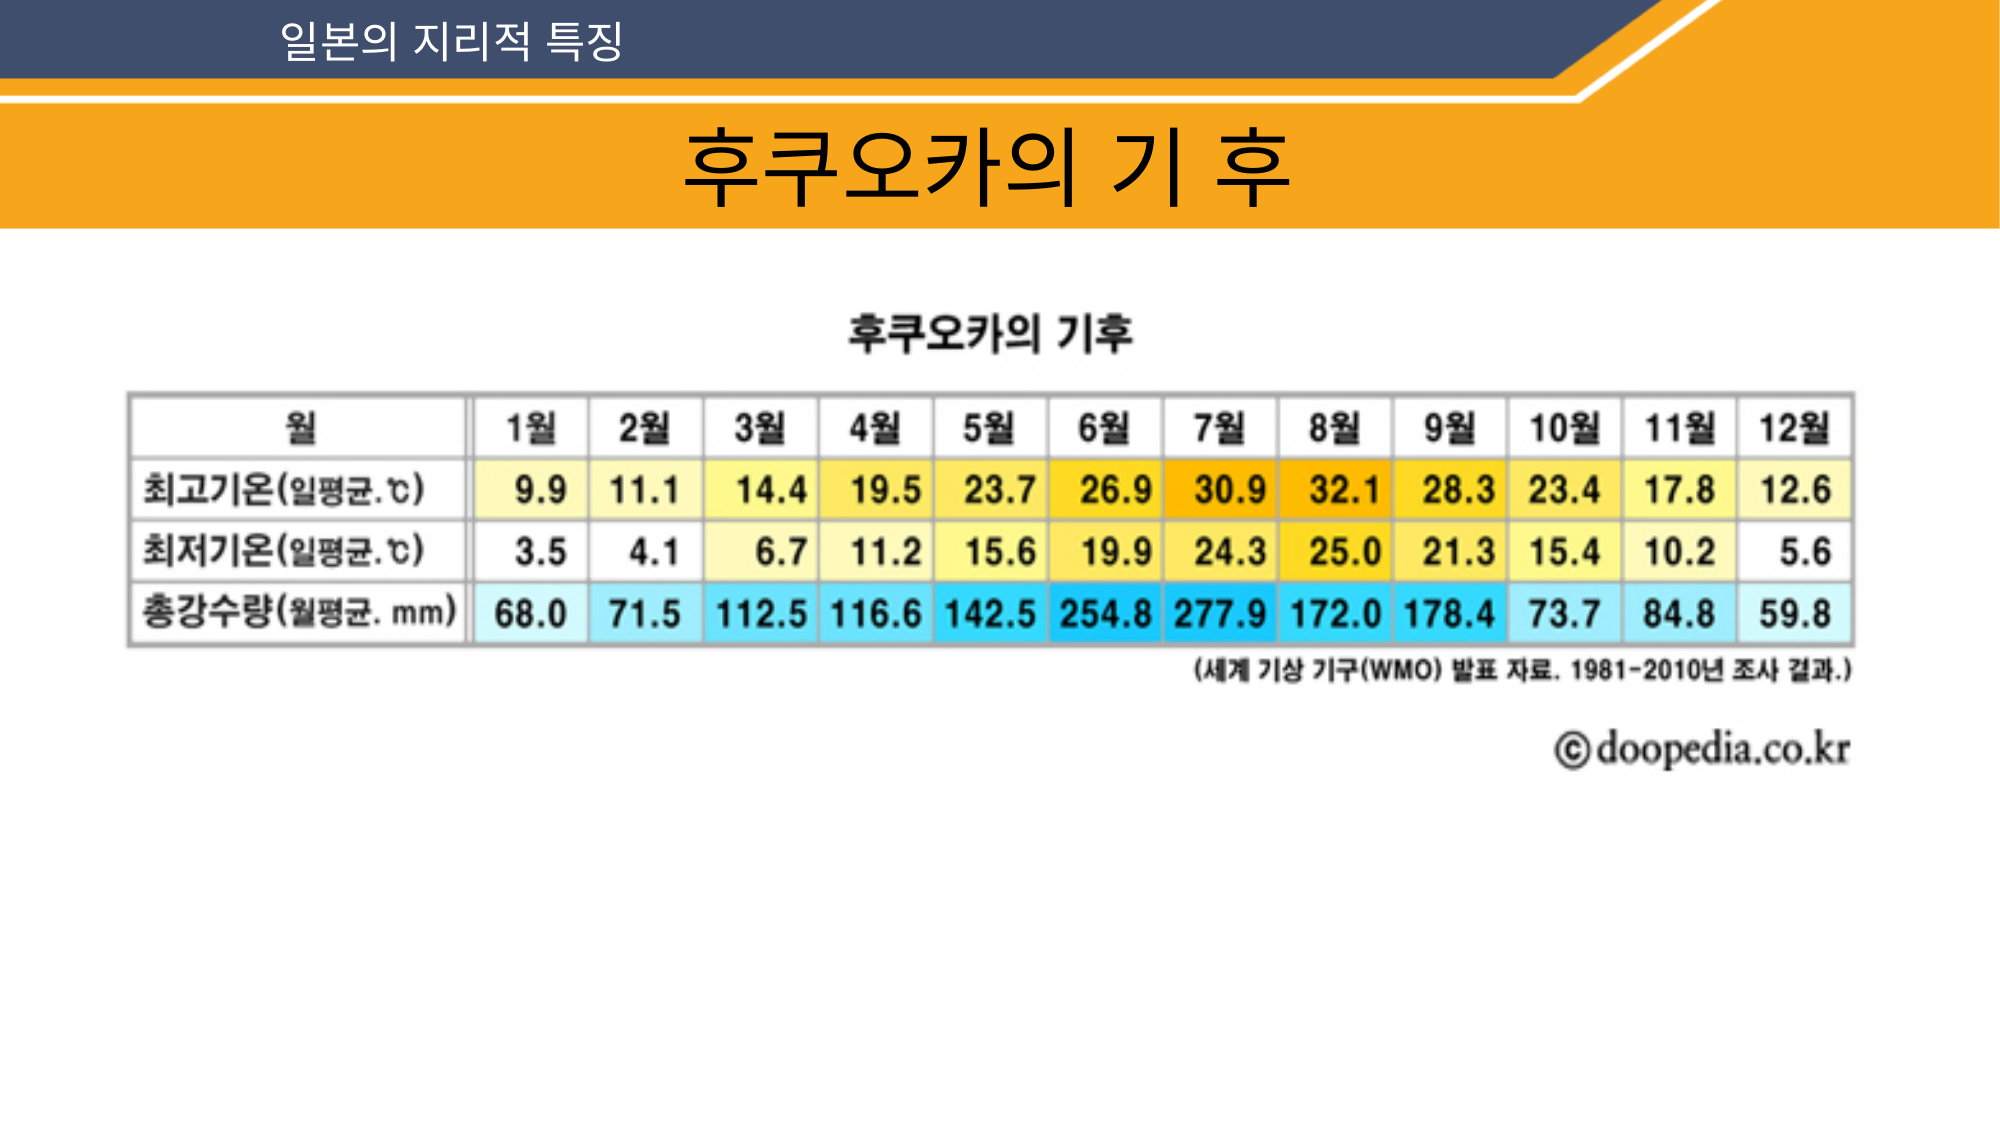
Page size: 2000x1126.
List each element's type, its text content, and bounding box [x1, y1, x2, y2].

picture [0, 0, 2000, 1125]
text_box 후쿠오카의 기 후 [150, 101, 1850, 229]
text_box 일본의 지리적 특징 [31, 11, 875, 71]
